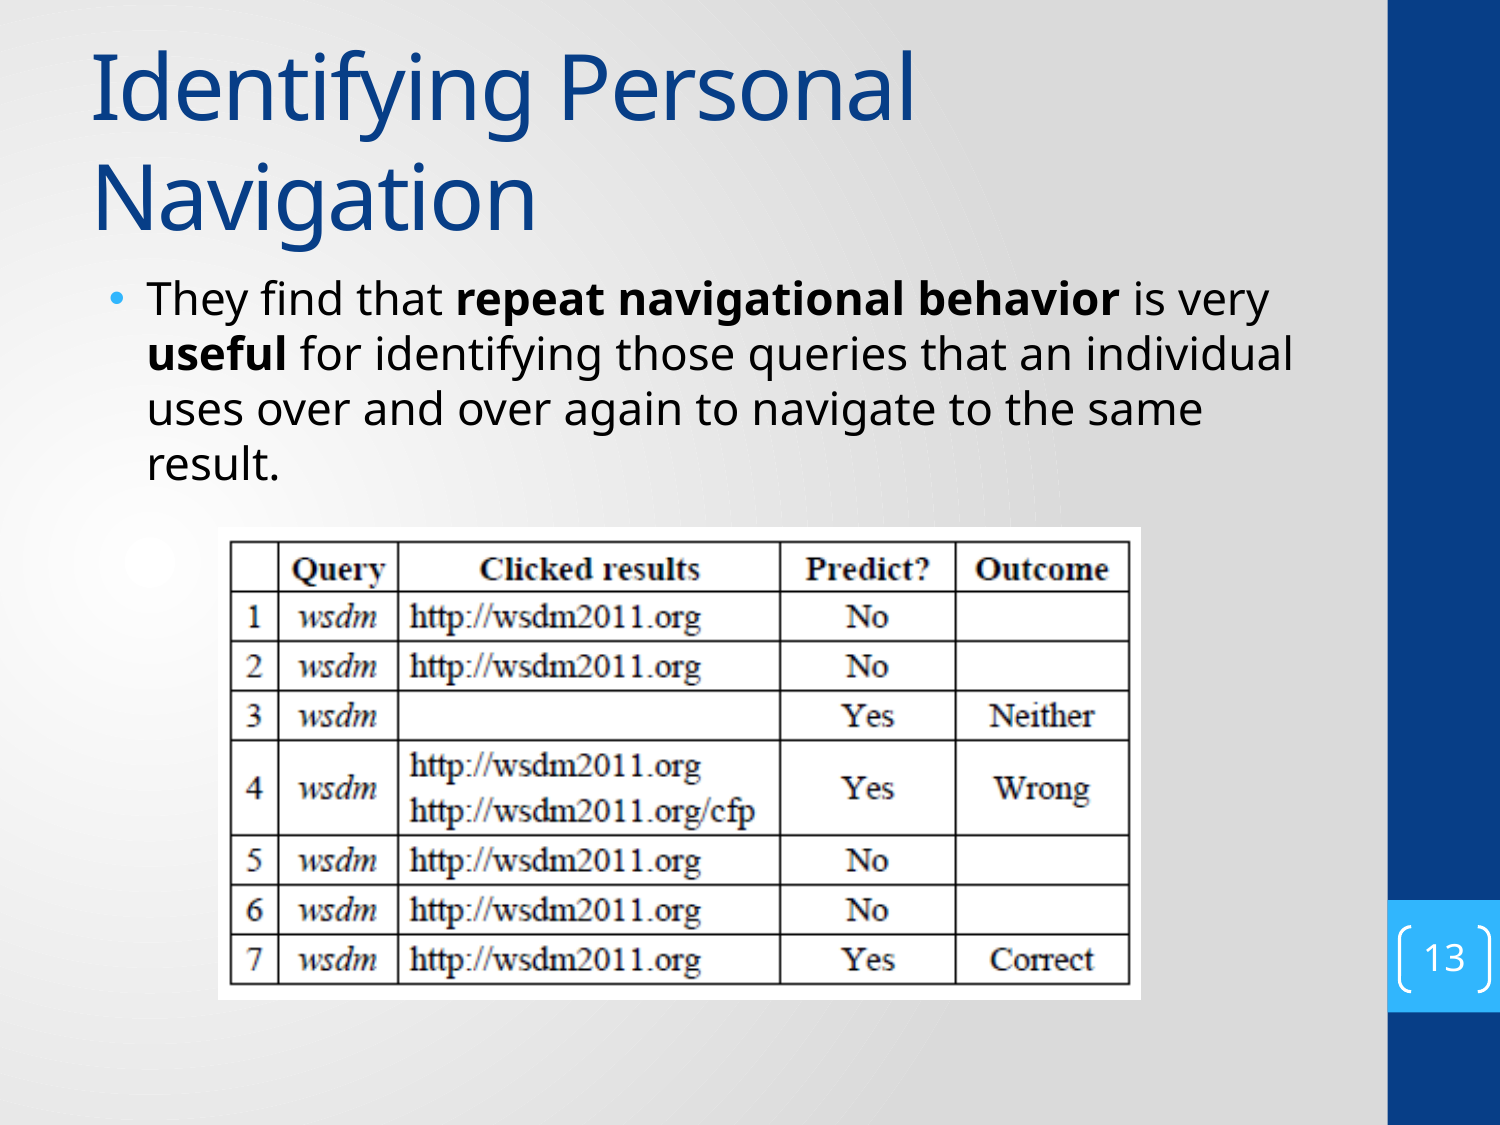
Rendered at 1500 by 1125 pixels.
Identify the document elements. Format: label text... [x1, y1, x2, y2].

slide_number 13 [1397, 925, 1492, 994]
list They find that repeat navigational behavior is very useful for identifying those queries that an individual uses over and over again to navigate to the same result. [75, 262, 1325, 1050]
title Identifying Personal Navigation [75, 45, 1325, 233]
picture [217, 526, 1141, 1000]
